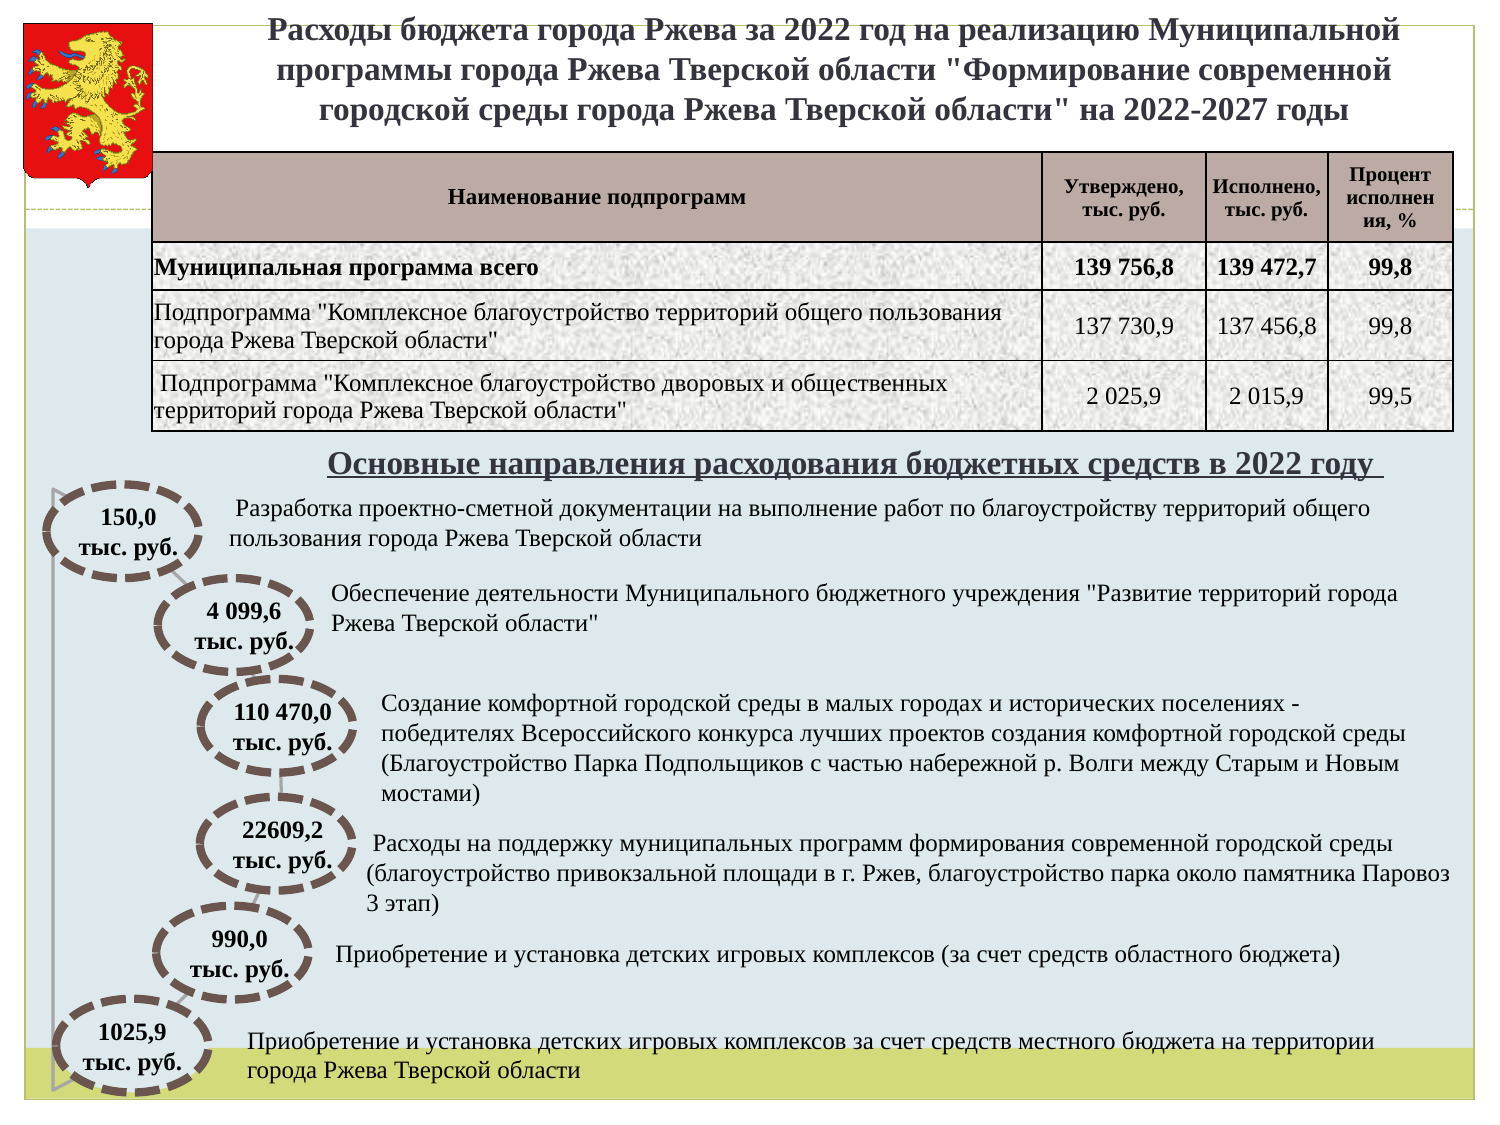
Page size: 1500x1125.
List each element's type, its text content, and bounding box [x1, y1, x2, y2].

table_cell 2 015,9 [1207, 361, 1327, 430]
text_box Обеспечение деятельности Муниципального бюджетного учреждения "Развитие территорий города Ржева Тверской области" [316, 569, 1471, 644]
table_cell 137 730,9 [1043, 291, 1205, 360]
text_box 22609,2 тыс. руб. [200, 805, 365, 881]
picture [23, 23, 153, 188]
text_box [227, 881, 325, 892]
table_header Процент исполнения, % [1329, 153, 1452, 161]
text_box [232, 677, 320, 687]
text_box [84, 1083, 181, 1094]
text_box [184, 990, 281, 1001]
text_box 990,0 тыс. руб. [157, 914, 322, 990]
text_box [188, 904, 276, 914]
text_box [78, 483, 169, 493]
table_cell 139 756,8 [1043, 257, 1205, 289]
text_box [156, 607, 162, 643]
table_cell Подпрограмма "Комплексное благоустройство дворовых и общественных территорий города Ржева Тверской области" [153, 361, 1041, 430]
table_cell 99,8 [1329, 291, 1452, 360]
table_cell 139 472,7 [1207, 257, 1327, 289]
text_box [187, 577, 281, 587]
table_cell 137 456,8 [1207, 291, 1327, 360]
text_box Расходы на поддержку муниципальных программ формирования современной городской среды (благоустройство привокзальной площади в г. Ржев, благоустройство парка около памятника Паровоз 3 этап) [351, 819, 1478, 925]
text_box [184, 662, 283, 673]
text_box Расходы бюджета города Ржева за 2022 год на реализацию Муниципальной программы города Ржева Тверской области "Формирование современной городской среды города Ржева Тверской области" на 2022-2027 годы [199, 0, 1471, 135]
text_box [53, 568, 282, 1007]
table_cell Муниципальная программа всего [153, 243, 1041, 289]
text_box Основные направления расходования бюджетных средств в 2022 году [128, 433, 1500, 489]
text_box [362, 163, 1500, 247]
text_box Создание комфортной городской среды в малых городах и исторических поселениях - победителях Всероссийского конкурса лучших проектов создания комфортной городской среды (Благоустройство Парка Подпольщиков с частью набережной р. Волги между Старым и Новым мостами) [366, 678, 1450, 814]
table_cell 99,8 [1329, 257, 1452, 289]
text_box [53, 1083, 67, 1091]
table_header Исполнено, тыс. руб. [1207, 153, 1327, 161]
text_box [231, 795, 322, 805]
text_box [228, 763, 326, 774]
text_box Приобретение и установка детских игровых комплексов за счет средств местного бюджета на территории города Ржева Тверской области [232, 1016, 1450, 1092]
table_cell Подпрограмма "Комплексное благоустройство территорий общего пользования города Ржева Тверской области" [153, 291, 1041, 360]
text_box Приобретение и установка детских игровых комплексов (за счет средств областного бюджета) [320, 929, 1478, 975]
text_box [87, 997, 178, 1007]
text_box Разработка проектно-сметной документации на выполнение работ по благоустройству территорий общего пользования города Ржева Тверской области [214, 484, 1421, 559]
table_header Утверждено, тыс. руб. [1043, 153, 1205, 161]
table_header Наименование подпрограмм [153, 153, 1041, 241]
table_cell 99,5 [1329, 361, 1452, 430]
text_box [73, 568, 173, 580]
text_box 150,0 тыс. руб. [46, 493, 211, 568]
text_box 4 099,6 тыс. руб. [162, 587, 327, 662]
table_cell 2 025,9 [1043, 361, 1205, 430]
text_box 110 470,0 тыс. руб. [200, 687, 365, 763]
text_box 1025,9 тыс. руб. [50, 1007, 215, 1083]
